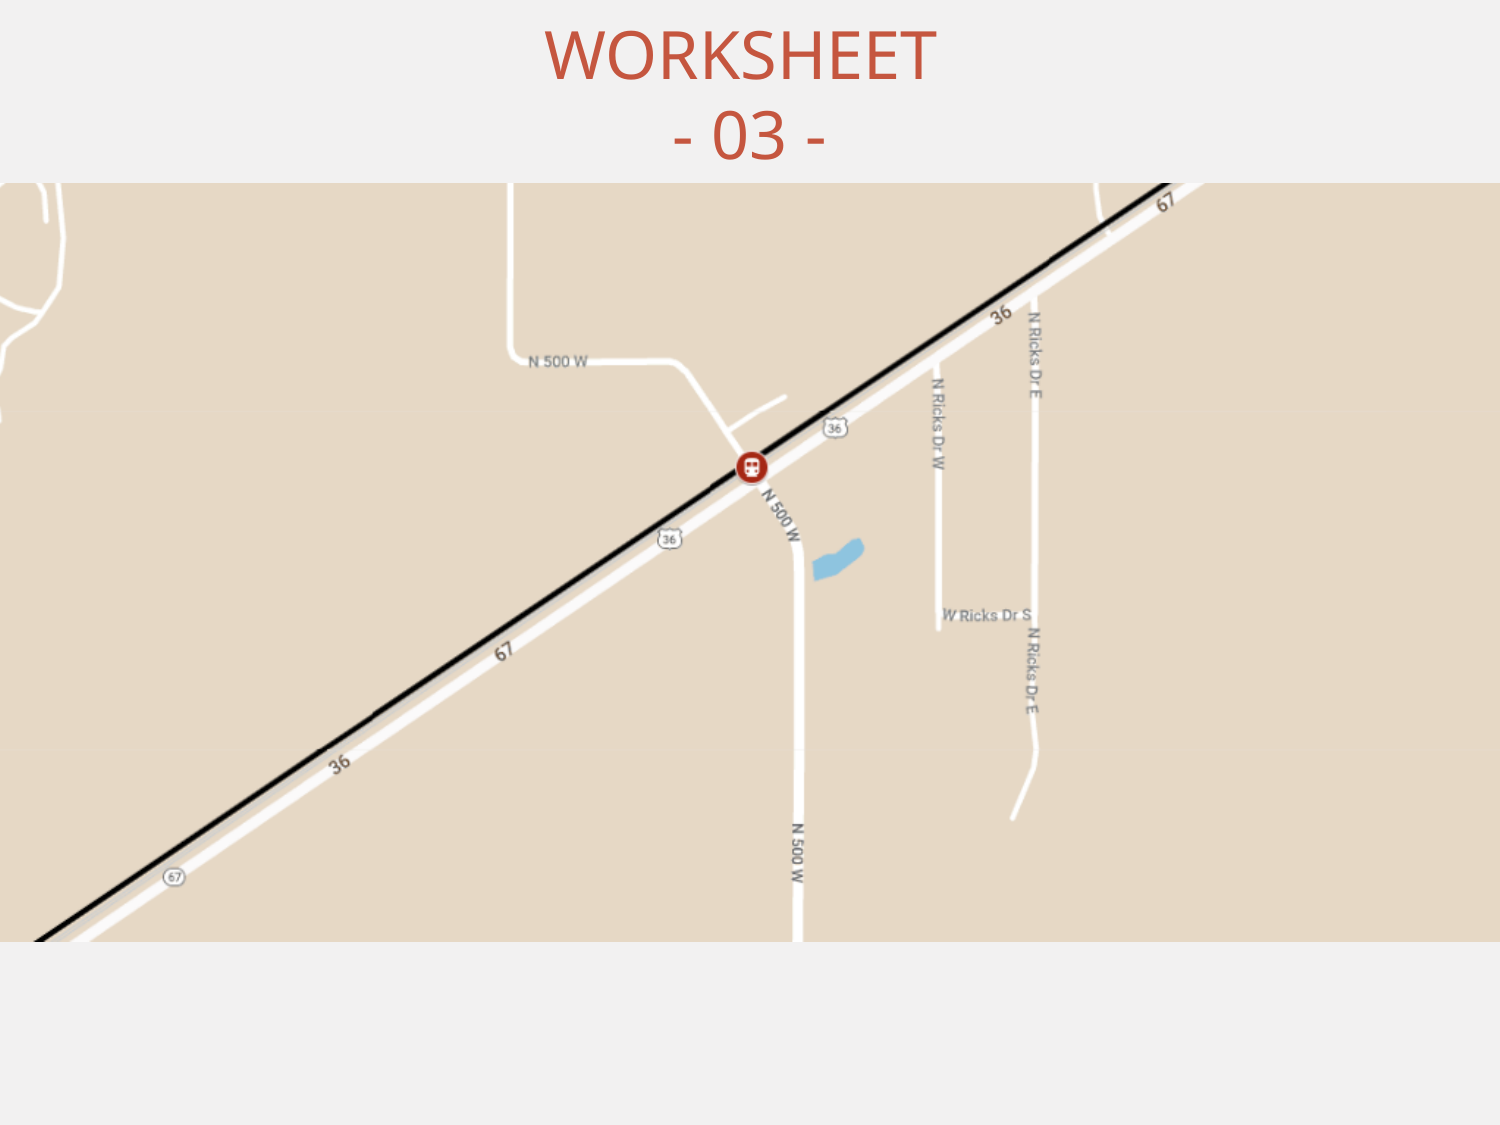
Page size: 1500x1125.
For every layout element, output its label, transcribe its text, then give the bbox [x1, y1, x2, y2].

picture [0, 183, 1500, 942]
text_box WORKSHEET - 03 - [0, 5, 1500, 181]
